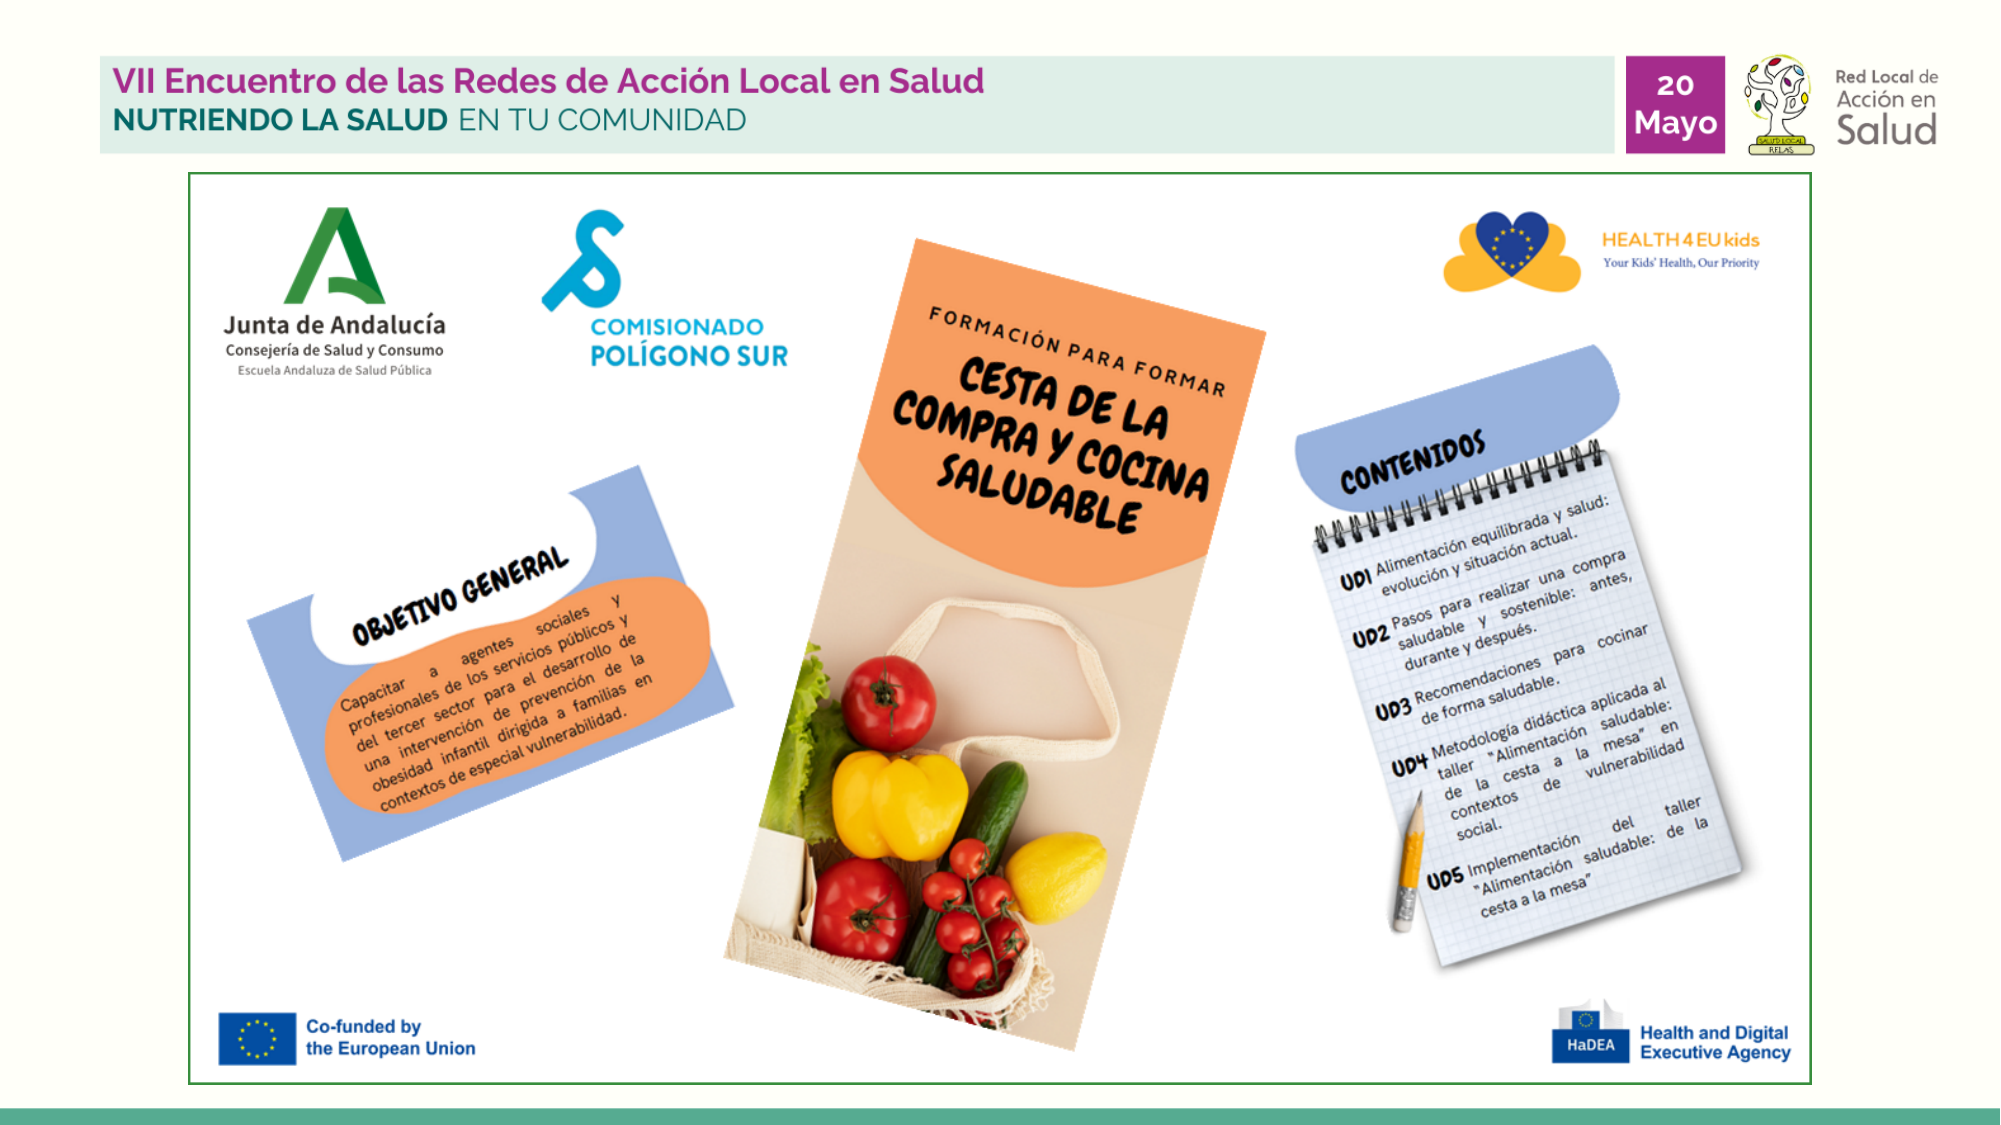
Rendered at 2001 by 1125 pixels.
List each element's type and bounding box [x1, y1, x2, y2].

list [188, 172, 1812, 1085]
picture [0, 0, 2000, 1125]
